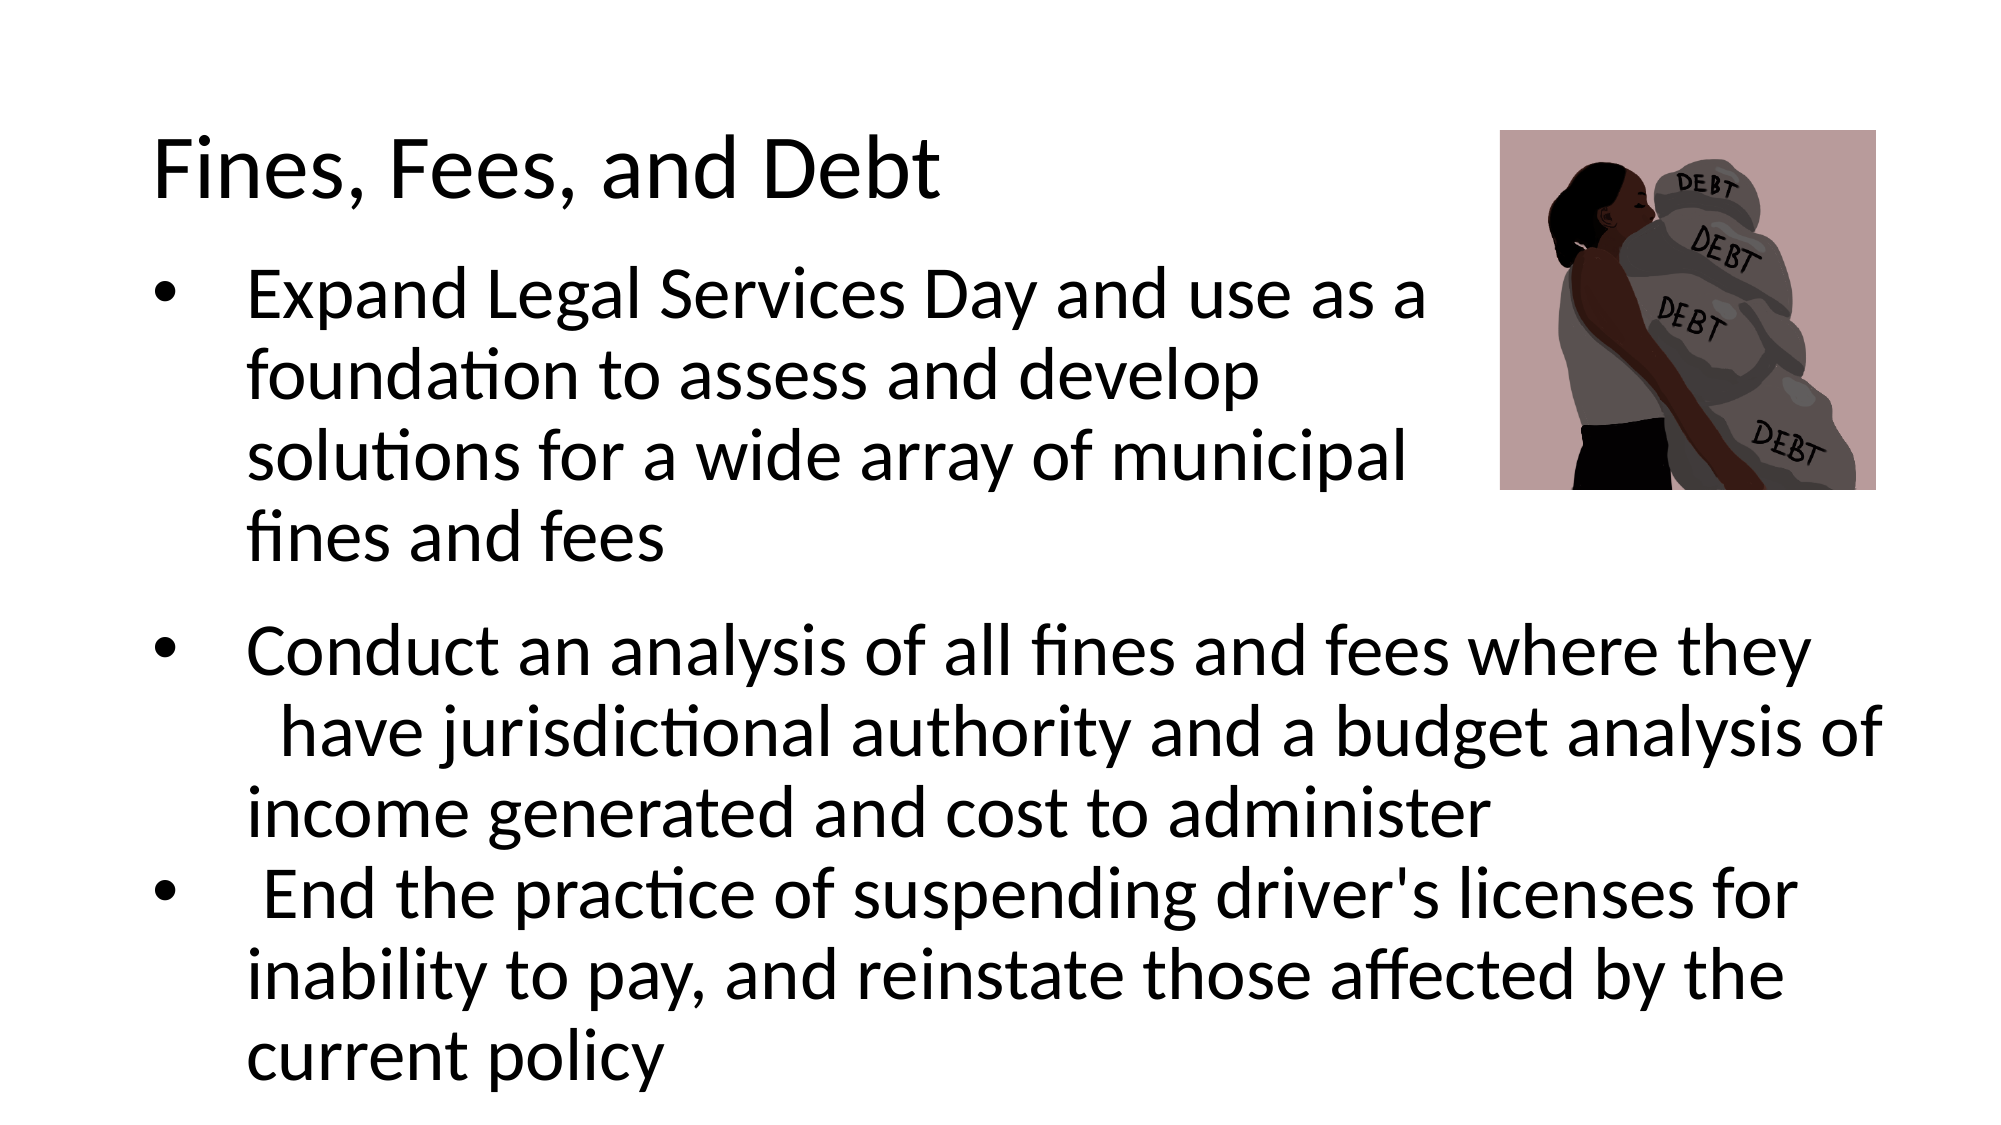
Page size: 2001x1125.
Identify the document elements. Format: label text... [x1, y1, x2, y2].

text_box Conduct an analysis of all fines and fees where they have jurisdictional authority and a budget analysis of income generated and cost to administer End the practice of suspending driver's licenses for inability to pay, and reinstate those affected by the current policy [137, 603, 1908, 1104]
picture [1499, 130, 1877, 491]
title Fines, Fees, and Debt [137, 59, 1863, 246]
list Expand Legal Services Day and use as a foundation to assess and develop solutions for a wide array of municipal fines and fees [137, 246, 1514, 603]
